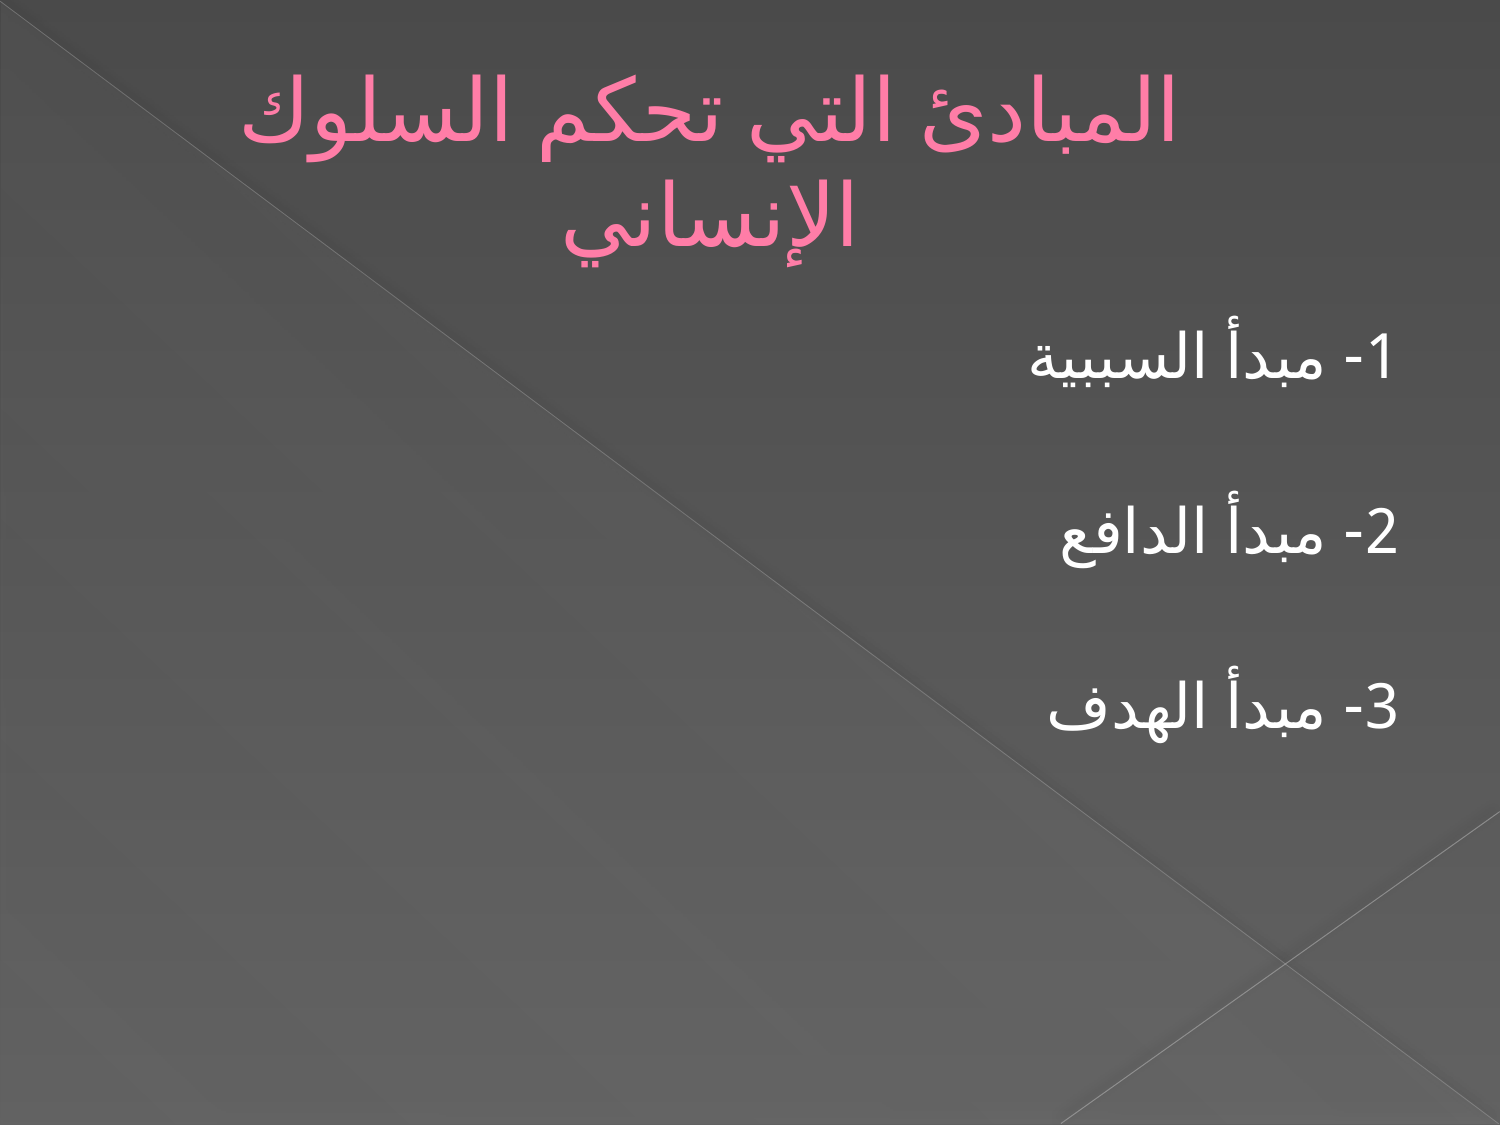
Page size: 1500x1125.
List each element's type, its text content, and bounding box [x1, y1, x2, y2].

title المبادئ التي تحكم السلوك الإنساني [75, 43, 1425, 274]
list 1- مبدأ السببية 2- مبدأ الدافع 3- مبدأ الهدف [75, 308, 1425, 1059]
